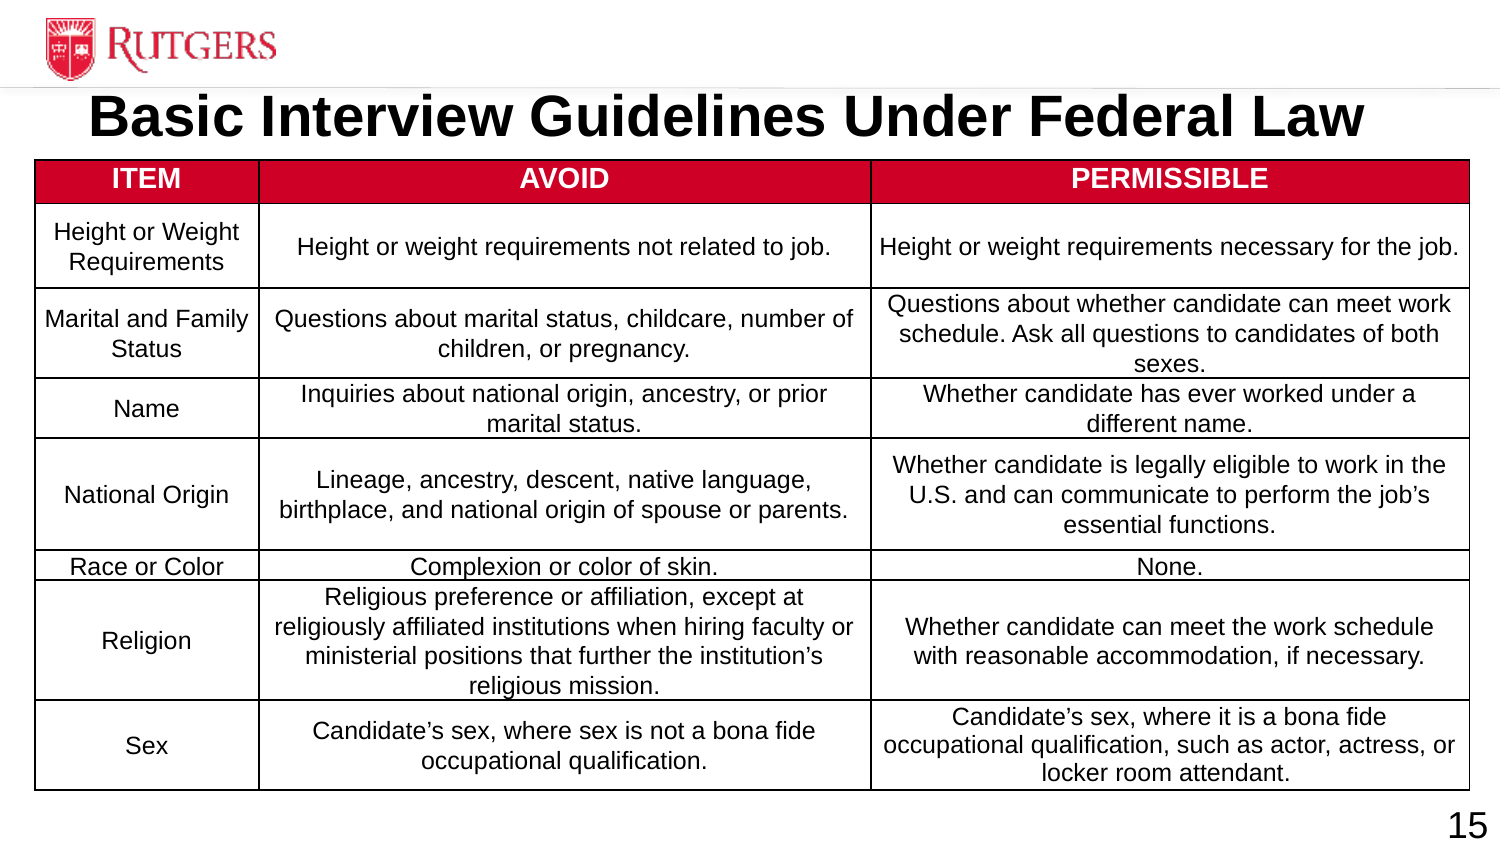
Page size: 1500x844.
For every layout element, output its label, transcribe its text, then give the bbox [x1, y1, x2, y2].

table_cell Lineage, ancestry, descent, native language, birthplace, and national origin of spouse or parents. [260, 439, 870, 549]
table_header AVOID [260, 161, 870, 203]
table_cell Marital and Family Status [36, 289, 258, 377]
table_cell Inquiries about national origin, ancestry, or prior marital status. [260, 379, 870, 437]
table_cell Race or Color [36, 551, 258, 579]
table_cell Candidate’s sex, where it is a bona fide occupational qualification, such as actor, actress, or locker room attendant. [872, 701, 1469, 789]
table_cell National Origin [36, 439, 258, 549]
table_cell Whether candidate is legally eligible to work in the U.S. and can communicate to perform the job’s essential functions. [872, 439, 1469, 549]
table_header PERMISSIBLE [872, 161, 1469, 203]
picture [46, 18, 276, 81]
title Basic Interview Guidelines Under Federal Law [52, 63, 1403, 159]
table_cell Height or weight requirements not related to job. [260, 204, 870, 287]
table_cell None. [872, 551, 1469, 579]
table_cell Religious preference or affiliation, except at religiously affiliated institutions when hiring faculty or ministerial positions that further the institution’s religious mission. [260, 581, 870, 699]
table_cell Sex [36, 701, 258, 789]
table_cell Questions about marital status, childcare, number of children, or pregnancy. [260, 289, 870, 377]
table_cell Religion [36, 581, 258, 699]
table_cell Whether candidate has ever worked under a different name. [872, 379, 1469, 437]
slide_number 15 [1432, 793, 1500, 844]
table_cell Height or weight requirements necessary for the job. [872, 204, 1469, 287]
table_cell Height or Weight Requirements [36, 204, 258, 287]
table_cell Whether candidate can meet the work schedule with reasonable accommodation, if necessary. [872, 581, 1469, 699]
table_cell Complexion or color of skin. [260, 551, 870, 579]
table_cell Questions about whether candidate can meet work schedule. Ask all questions to candidates of both sexes. [872, 289, 1469, 377]
table_cell Name [36, 379, 258, 437]
table_cell Candidate’s sex, where sex is not a bona fide occupational qualification. [260, 701, 870, 789]
table_header ITEM [36, 161, 258, 203]
